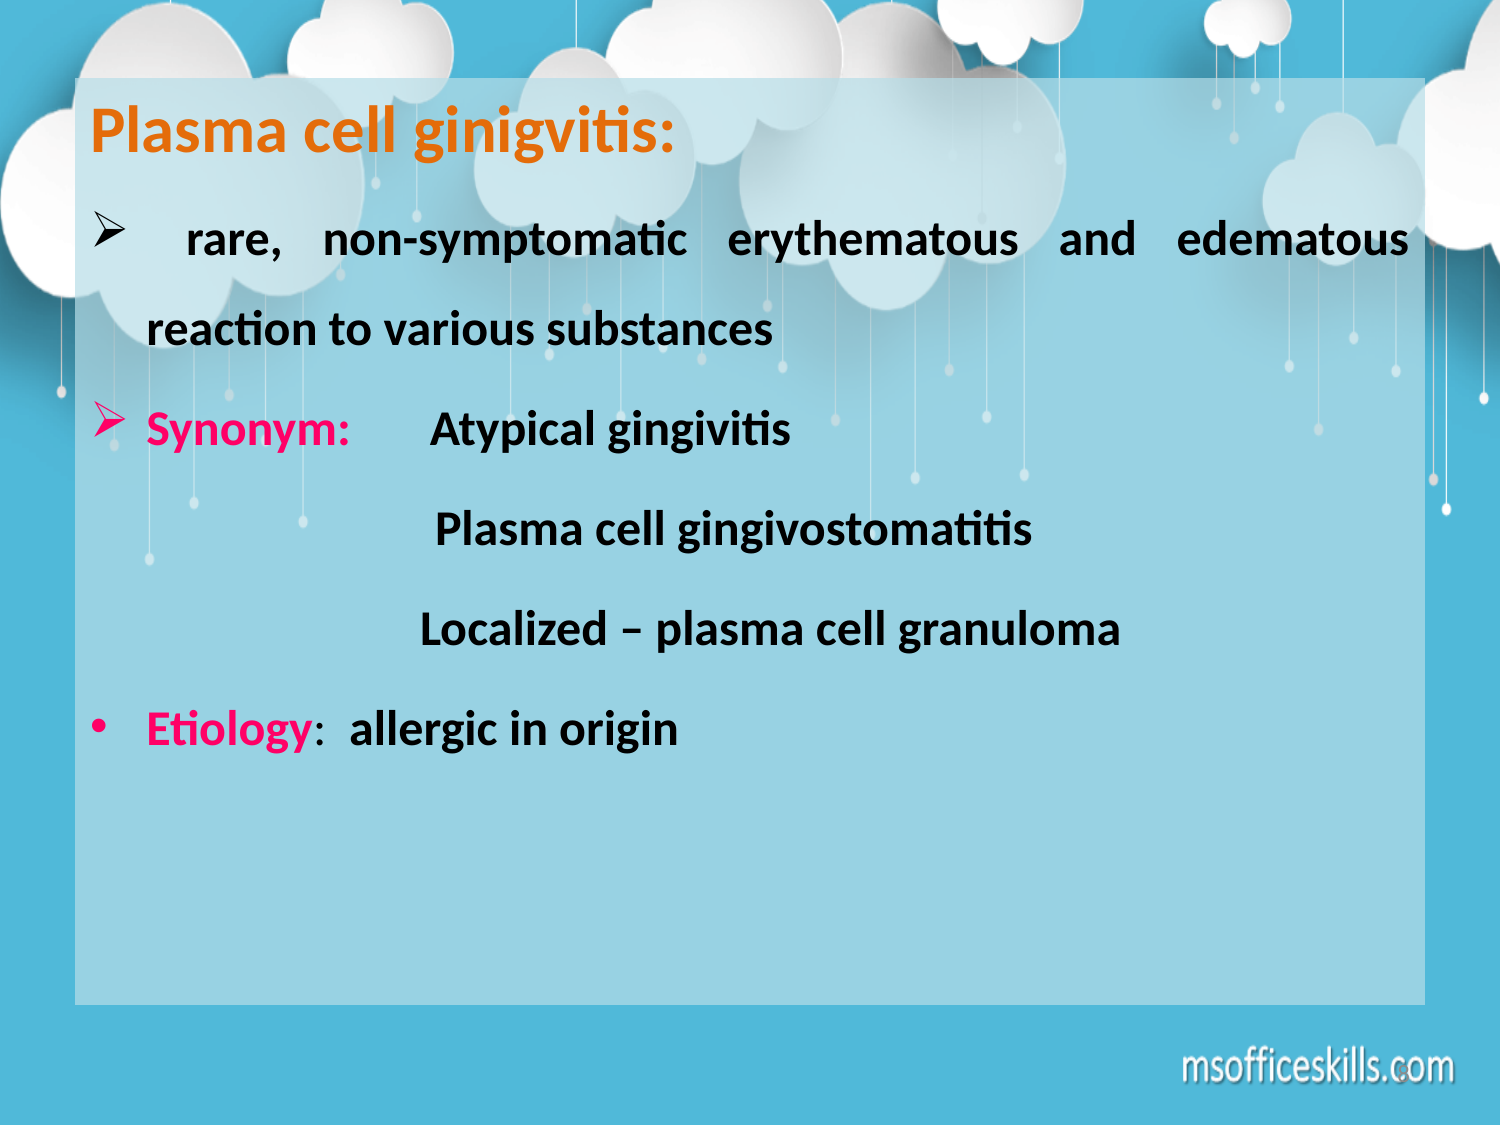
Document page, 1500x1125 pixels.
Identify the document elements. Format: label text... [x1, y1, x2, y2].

slide_number 8 [1074, 1042, 1425, 1103]
picture [0, 0, 1500, 1125]
list Plasma cell ginigvitis: rare, non-symptomatic erythematous and edematous reaction to various substances Synonym: Atypical gingivitis Plasma cell gingivostomatitis Localized – plasma cell granuloma Etiology: allergic in origin [75, 78, 1425, 1005]
